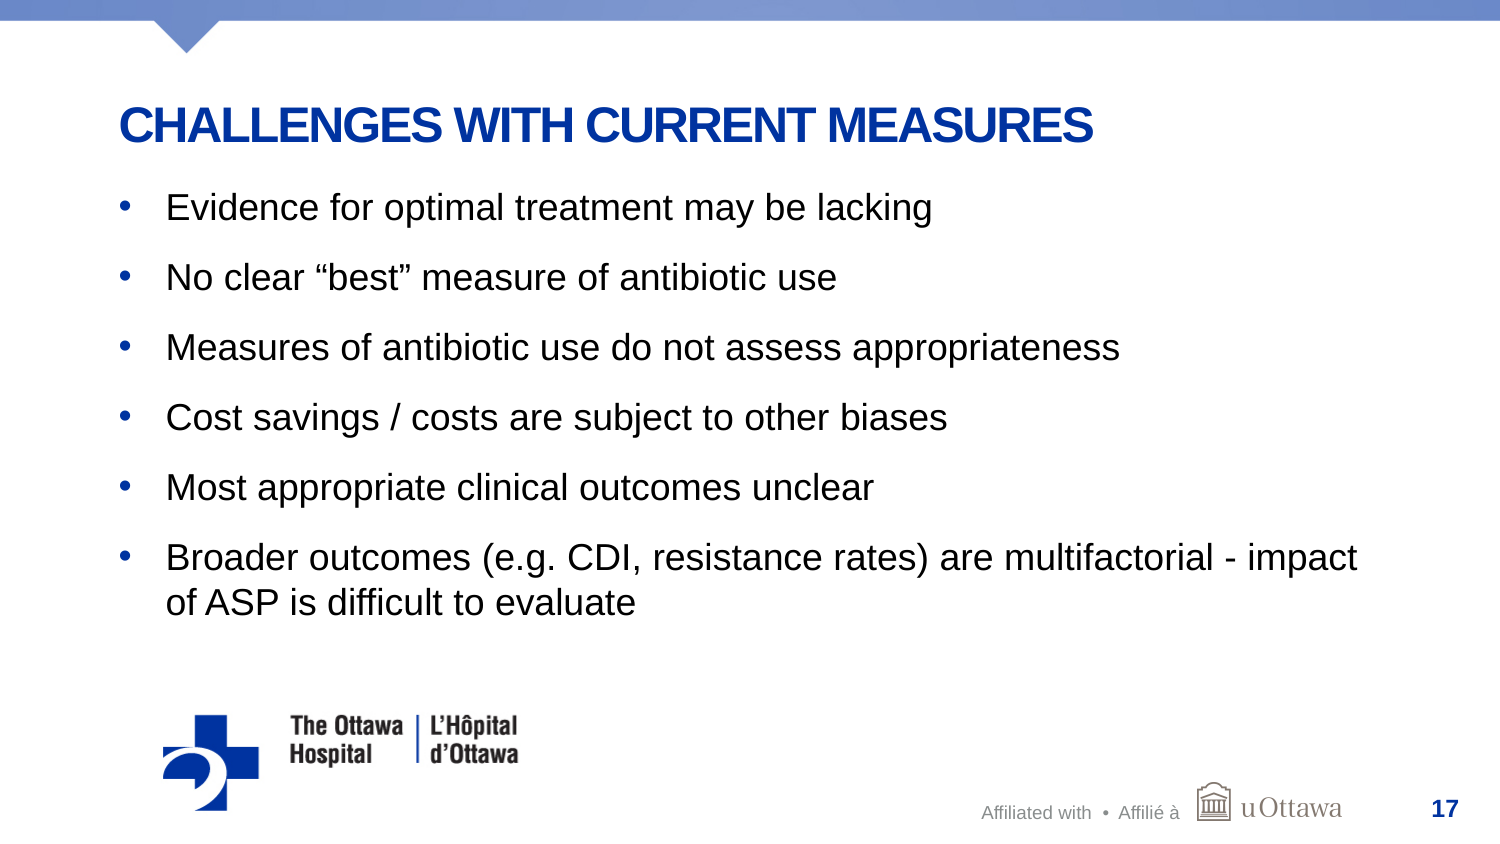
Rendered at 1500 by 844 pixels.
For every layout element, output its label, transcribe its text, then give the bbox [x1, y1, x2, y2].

title Challenges with current measures [118, 69, 1394, 158]
slide_number 17 [1358, 777, 1475, 838]
list Evidence for optimal treatment may be lacking No clear “best” measure of antibiotic use Measures of antibiotic use do not assess appropriateness Cost savings / costs are subject to other biases Most appropriate clinical outcomes unclear Broader outcomes (e.g. CDI, resistance rates) are multifactorial - impact of ASP is difficult to evaluate [118, 175, 1394, 678]
picture [0, 0, 1500, 844]
